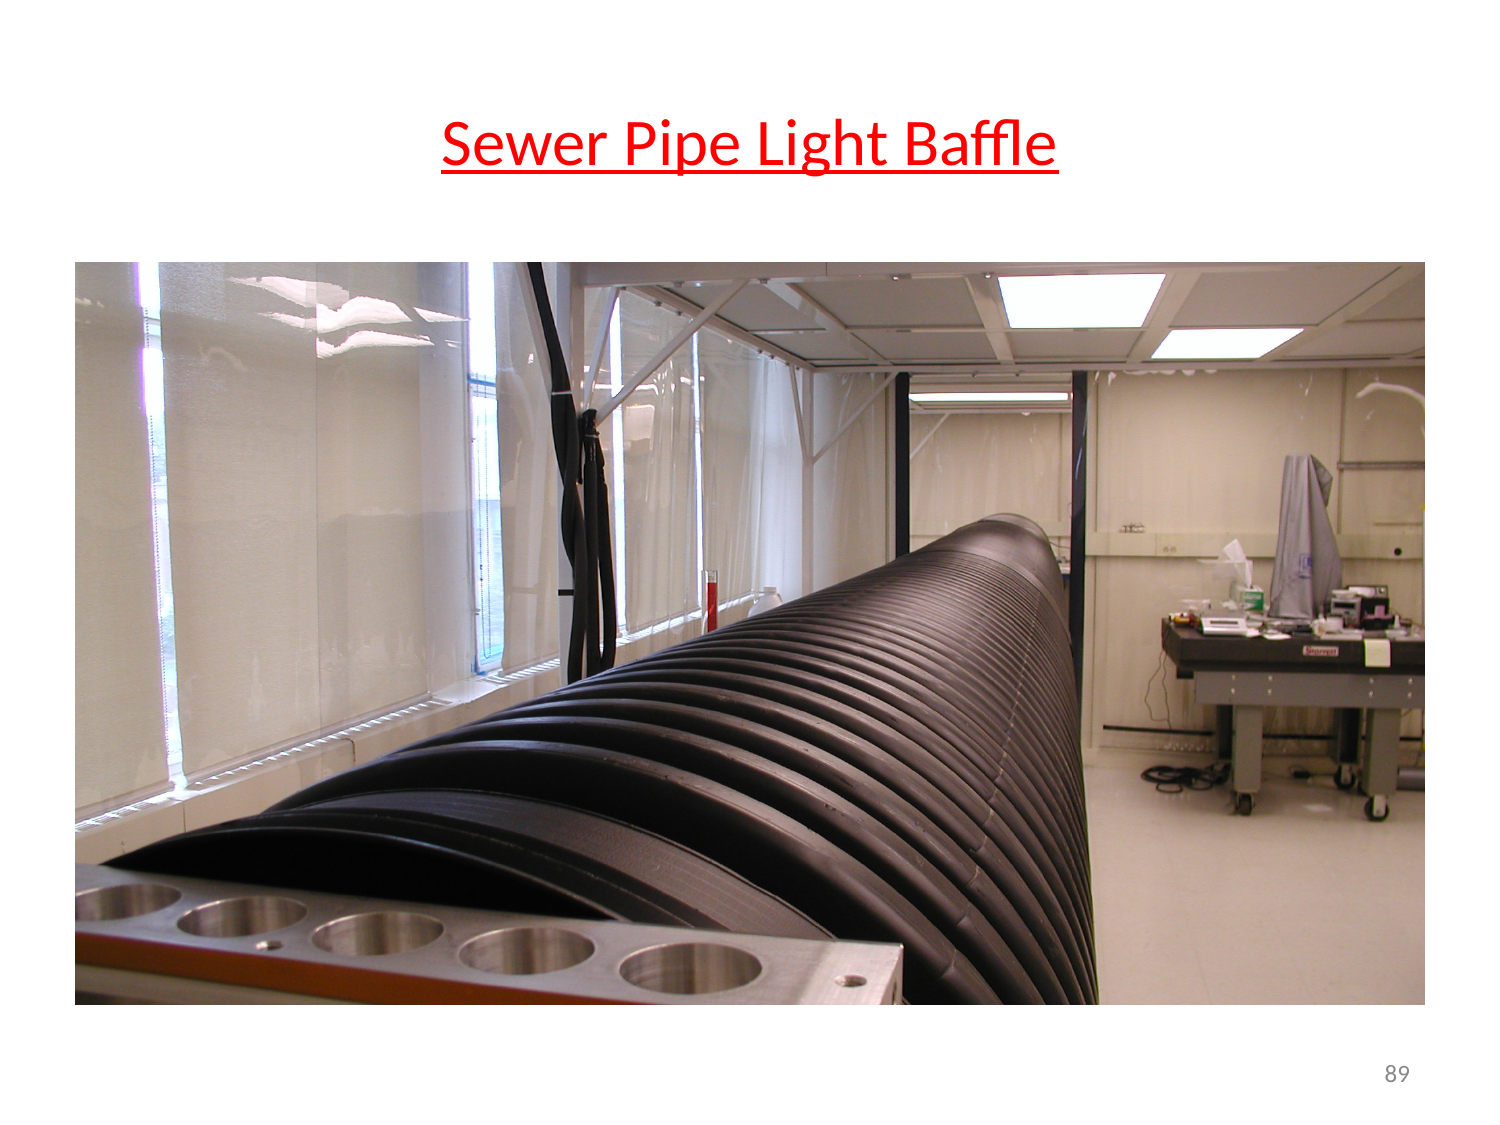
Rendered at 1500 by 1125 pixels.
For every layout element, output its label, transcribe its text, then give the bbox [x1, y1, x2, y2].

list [74, 262, 1426, 1006]
slide_number 89 [1074, 1042, 1425, 1103]
title Sewer Pipe Light Baffle [75, 45, 1425, 233]
